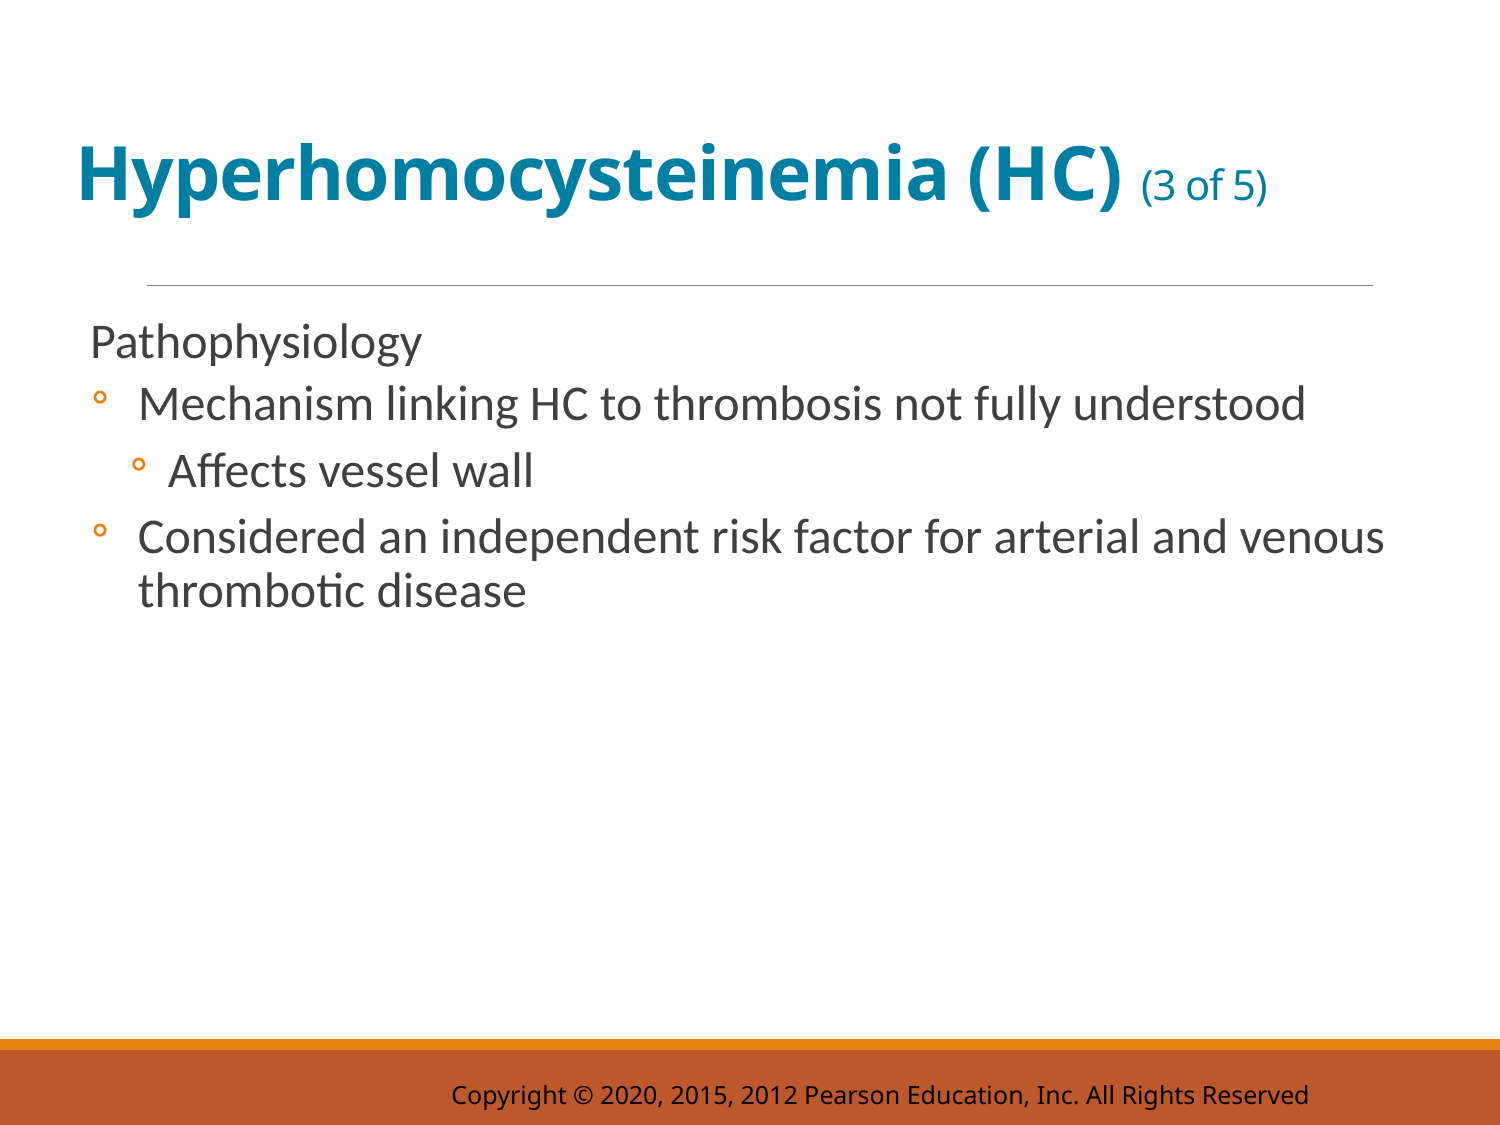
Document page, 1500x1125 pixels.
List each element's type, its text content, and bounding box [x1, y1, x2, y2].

list Pathophysiology Mechanism linking H C to thrombosis not fully understood Affects vessel wall Considered an independent risk factor for arterial and venous thrombotic disease [75, 314, 1425, 1043]
title Hyperhomocysteinemia (H C) (3 of 5) [75, 35, 1425, 216]
